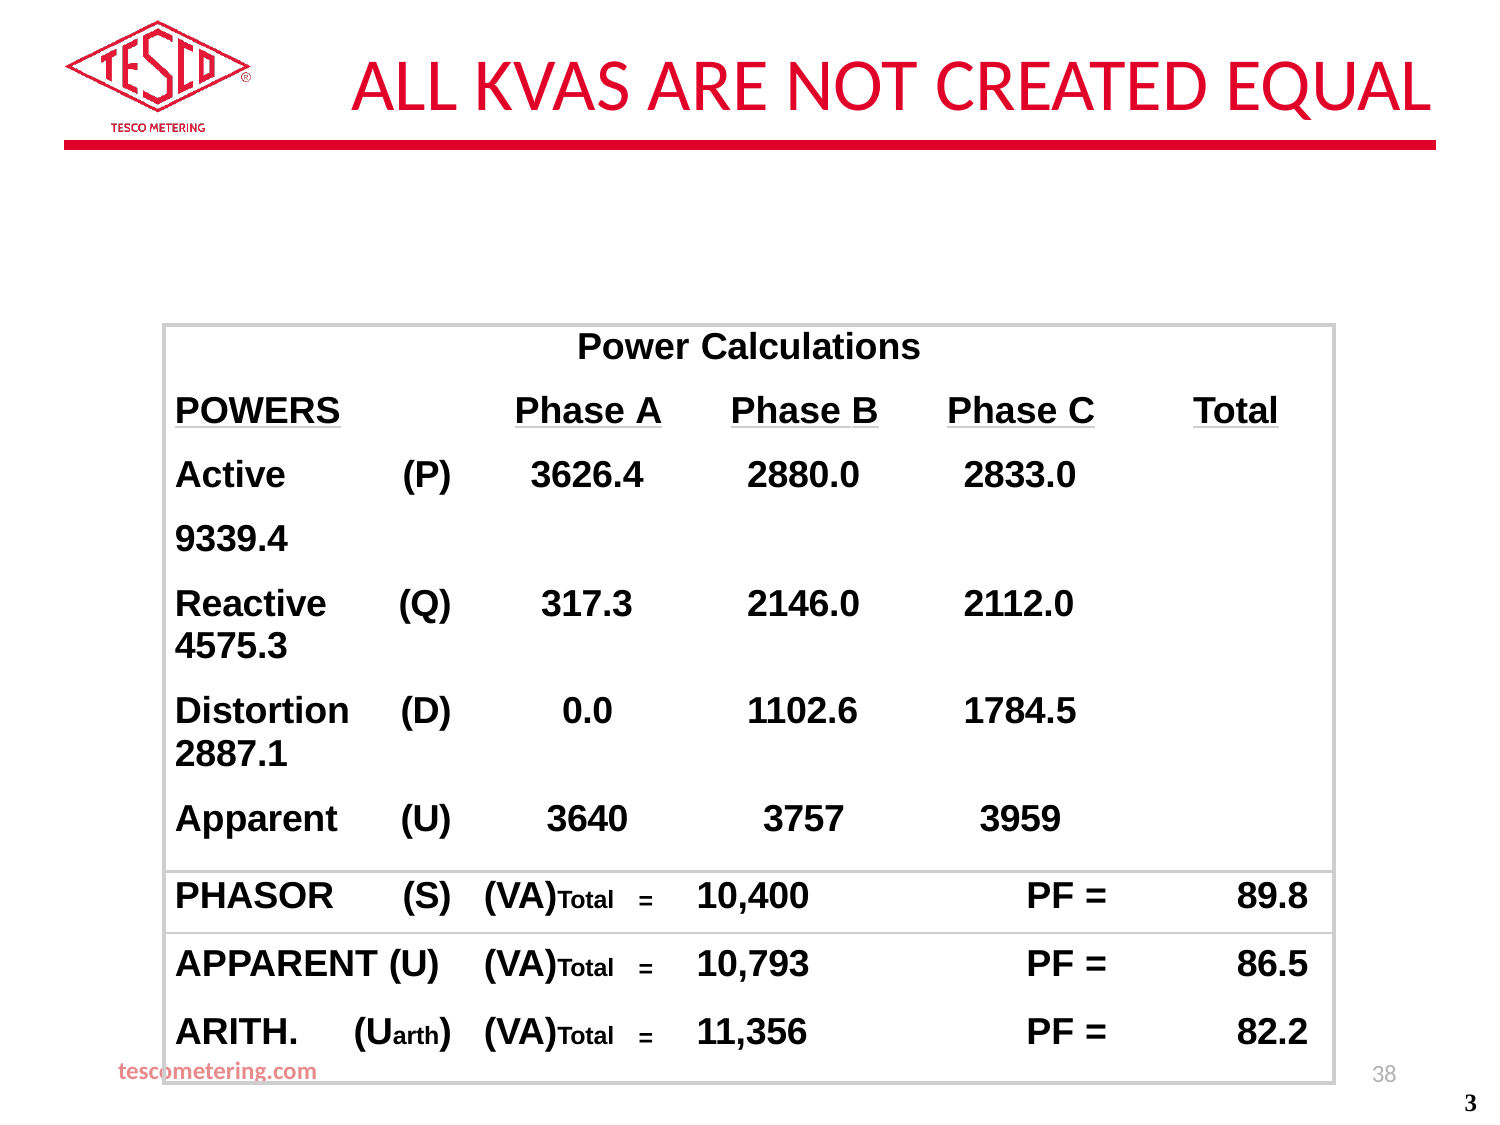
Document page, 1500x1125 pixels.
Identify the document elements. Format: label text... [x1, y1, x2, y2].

table_cell (VA)Total [461, 873, 628, 932]
table_cell PF = 82.2 [919, 1001, 1332, 1081]
table_cell 11,356 [675, 1001, 919, 1081]
text_box 3 [1462, 1086, 1480, 1116]
table_cell PF = 89.8 [919, 873, 1332, 932]
table_cell = [628, 1001, 675, 1081]
slide_number 38 [1059, 746, 1397, 1125]
table_cell (VA)Total [461, 1001, 628, 1081]
table_cell ARITH. (Uarth) [166, 1001, 461, 1081]
title All KVAs are not Created Equal [262, 0, 1433, 175]
table_cell PHASOR (S) [166, 873, 461, 932]
table_cell 10,793 [675, 934, 919, 1001]
table_header Power Calculations POWERS Phase A Phase B Phase C Total Active (P) 3626.4 2880.0 2833.0 9339.4 Reactive (Q) 317.3 2146.0 2112.0 4575.3 Distortion (D) 0.0 1102.6 1784.5 2887.1 Apparent (U) 3640 3757 3959 [166, 327, 1332, 870]
table_cell PF = 86.5 [919, 934, 1332, 1001]
table_cell = [628, 934, 675, 1001]
table_cell 10,400 [675, 873, 919, 932]
footer tescometering.com [103, 1039, 610, 1100]
table_cell (VA)Total [461, 934, 628, 1001]
picture [64, 20, 251, 135]
table_cell APPARENT (U) [166, 934, 461, 1001]
table_cell = [628, 873, 675, 932]
